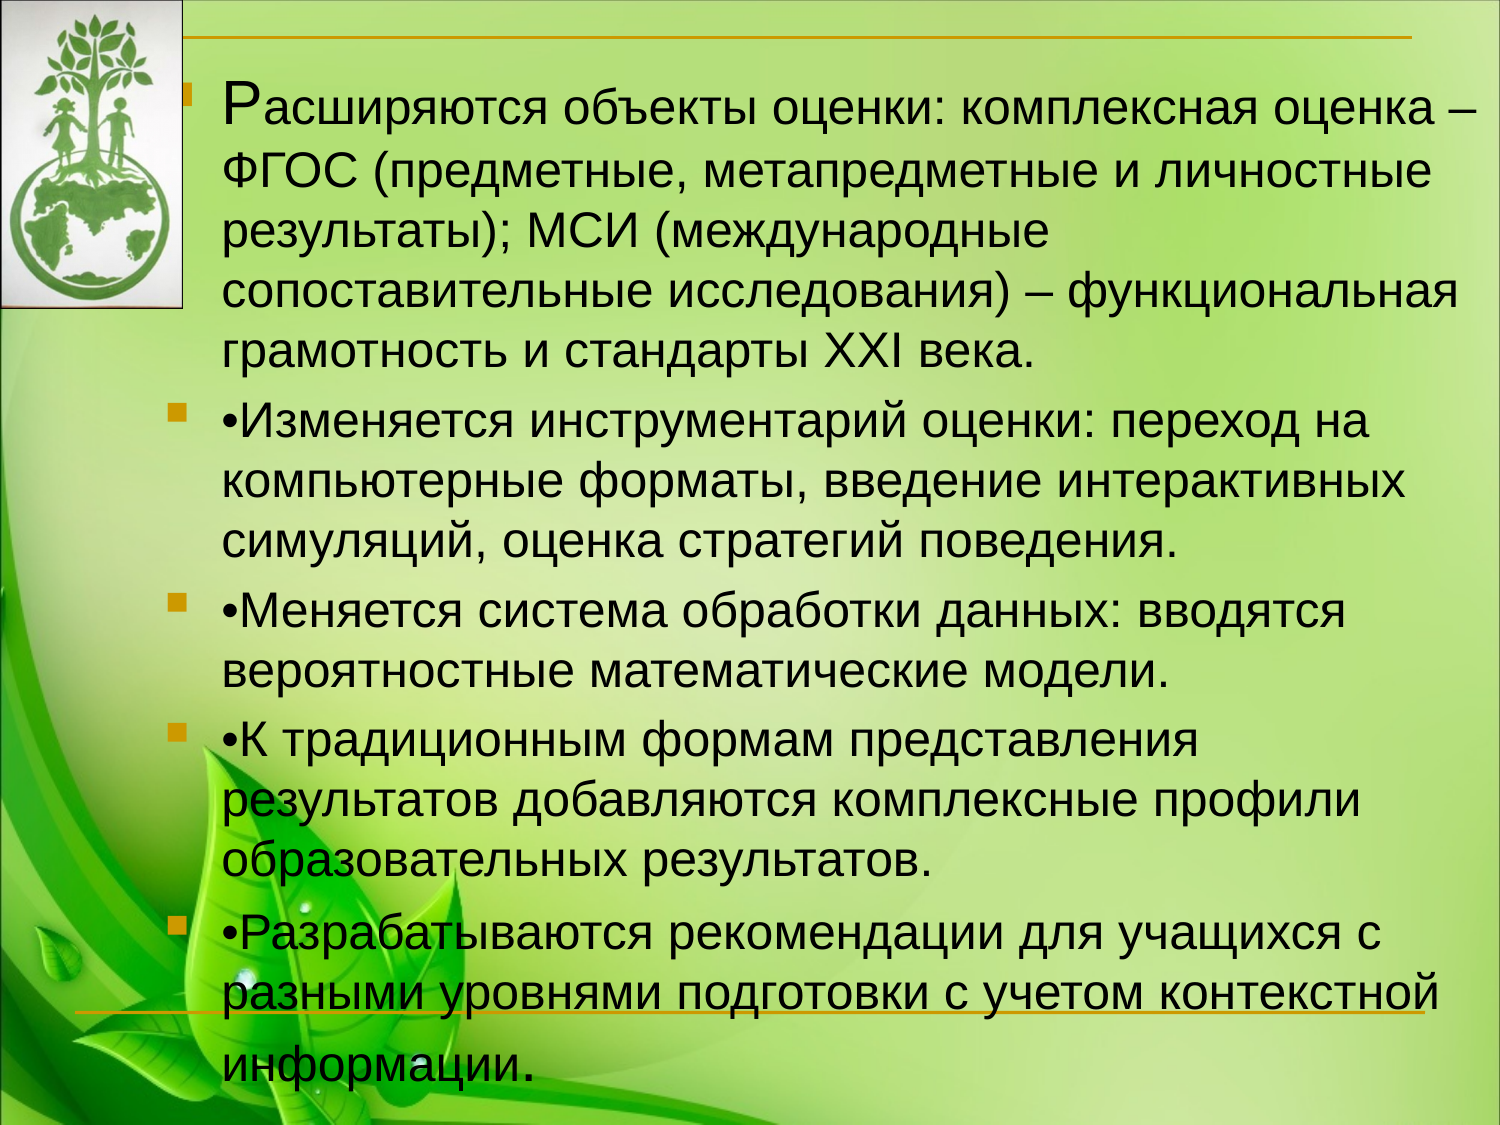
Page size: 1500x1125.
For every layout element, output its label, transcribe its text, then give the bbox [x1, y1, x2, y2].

picture [0, 0, 1500, 1125]
list Расширяются объекты оценки: комплексная оценка – ФГОС (предметные, метапредметные и личностные результаты); МСИ (международные сопоставительные исследования) – функциональная грамотность и стандарты XXI века. •Изменяется инструментарий оценки: переход на компьютерные форматы, введение интерактивных симуляций, оценка стратегий поведения. •Меняется система обработки данных: вводятся вероятностные математические модели. •К традиционным формам представления результатов добавляются комплексные профили образовательных результатов. •Разрабатываются рекомендации для учащихся с разными уровнями подготовки с учетом контекстной информации. [149, 54, 1500, 929]
